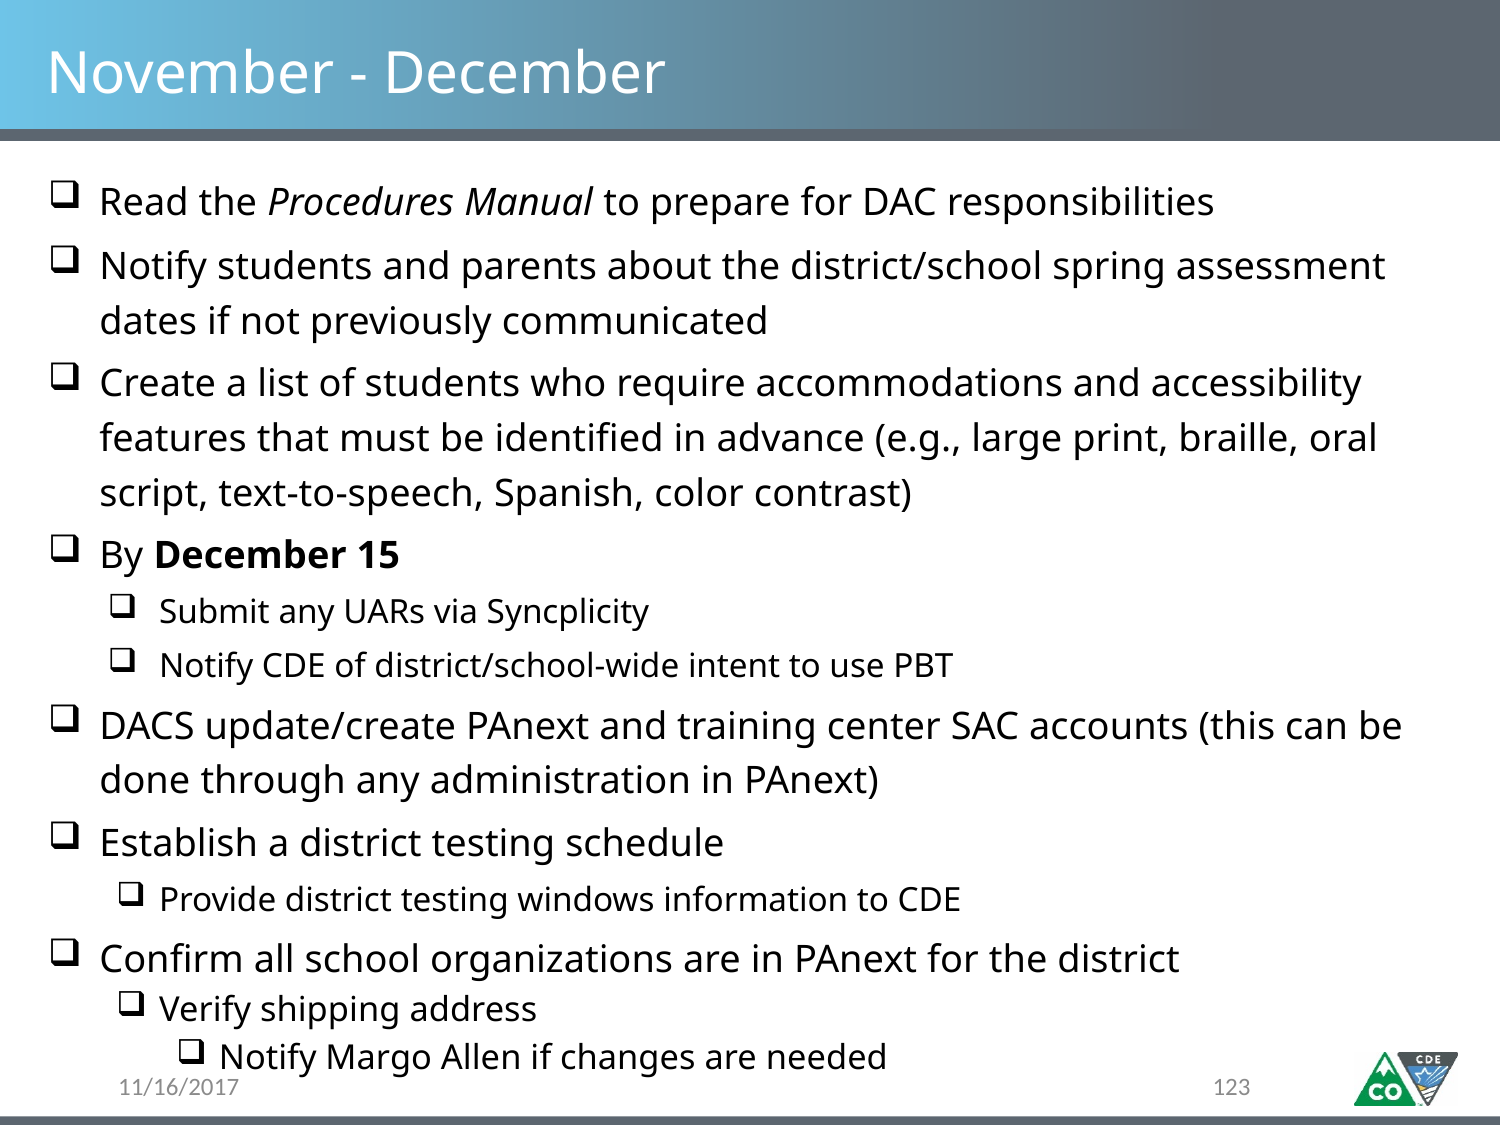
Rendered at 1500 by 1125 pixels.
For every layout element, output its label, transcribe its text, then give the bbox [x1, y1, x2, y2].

title November - December [31, 31, 1471, 117]
text_box Read the Procedures Manual to prepare for DAC responsibilities Notify students and parents about the district/school spring assessment dates if not previously communicated Create a list of students who require accommodations and accessibility features that must be identified in advance (e.g., large print, braille, oral script, text-to-speech, Spanish, color contrast) By December 15 Submit any UARs via Syncplicity Notify CDE of district/school-wide intent to use PBT DACS update/create PAnext and training center SAC accounts (this can be done through any administration in PAnext) Establish a district testing schedule Provide district testing windows information to CDE Confirm all school organizations are in PAnext for the district Verify shipping address Notify Margo Allen if changes are needed [33, 160, 1471, 1089]
picture [1354, 1089, 1458, 1106]
